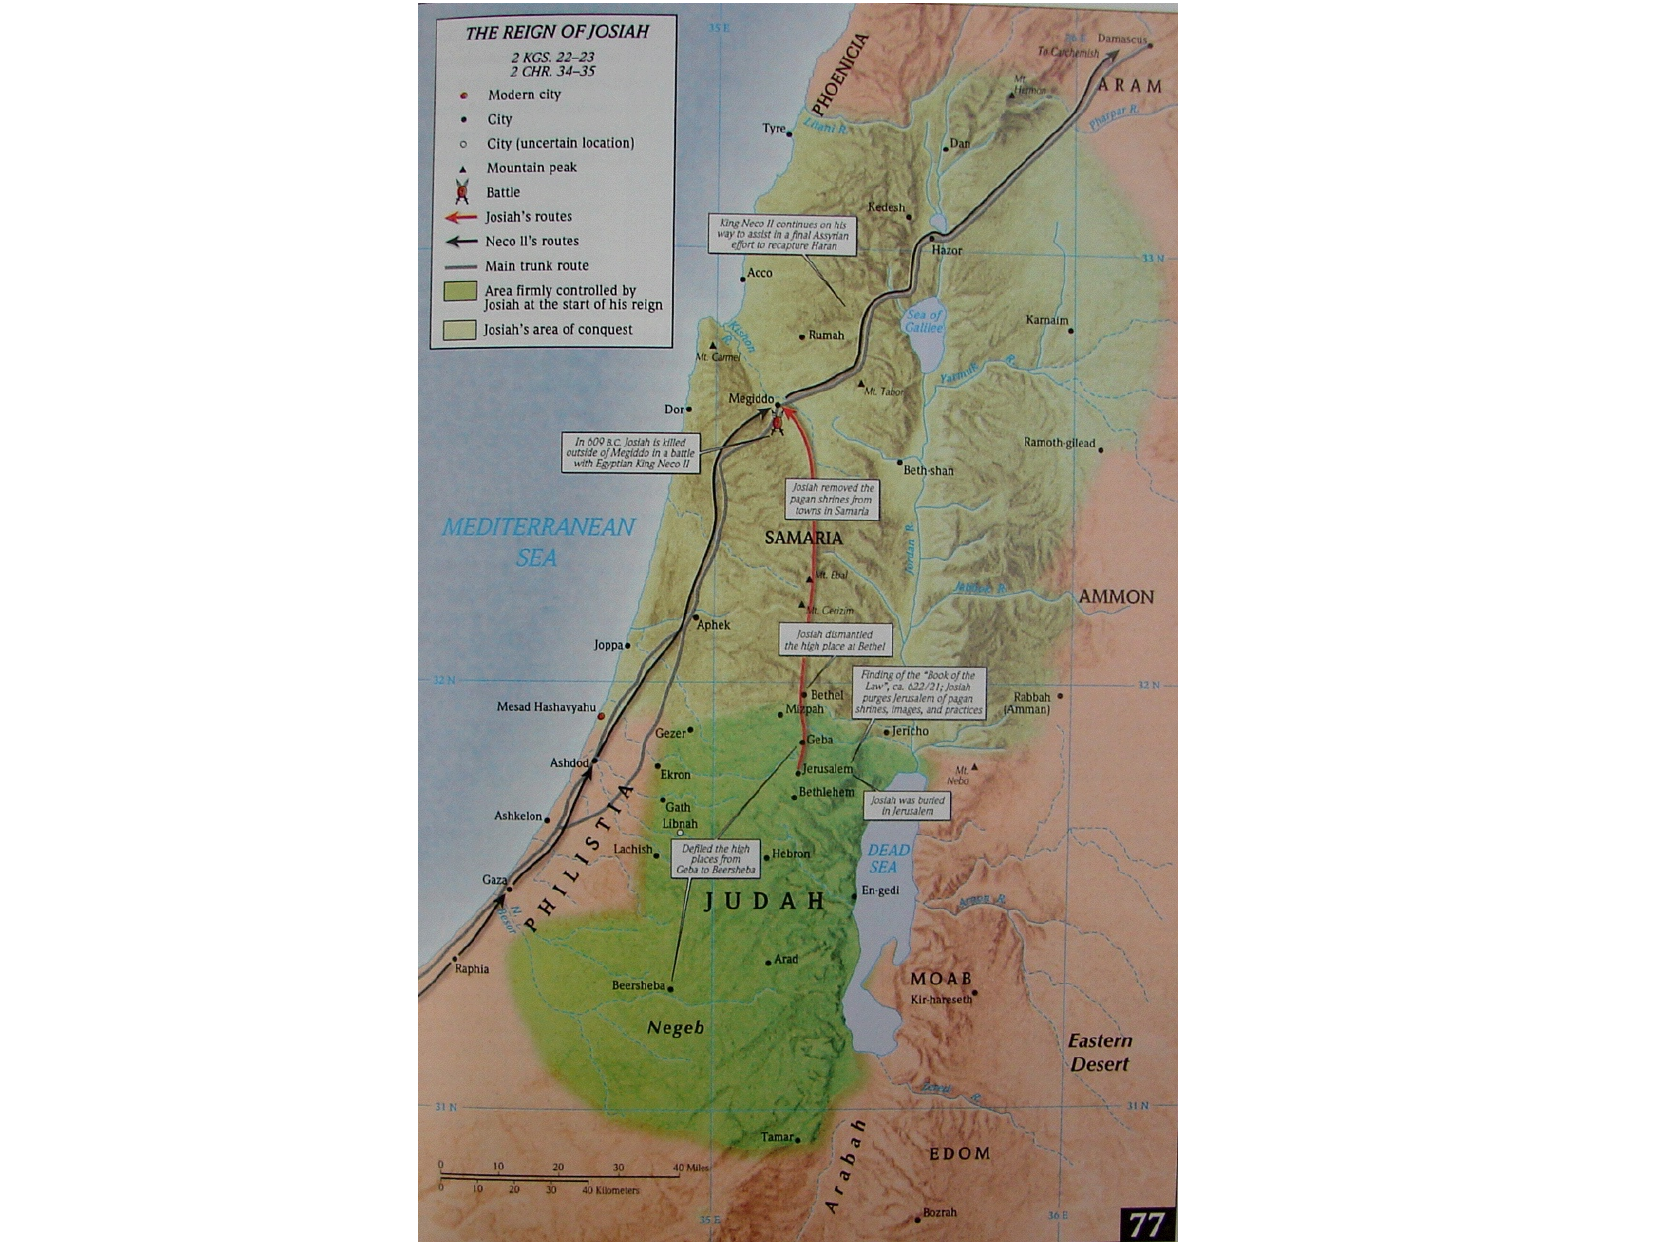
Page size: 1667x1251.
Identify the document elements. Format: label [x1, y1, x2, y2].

picture [418, 3, 1178, 1243]
